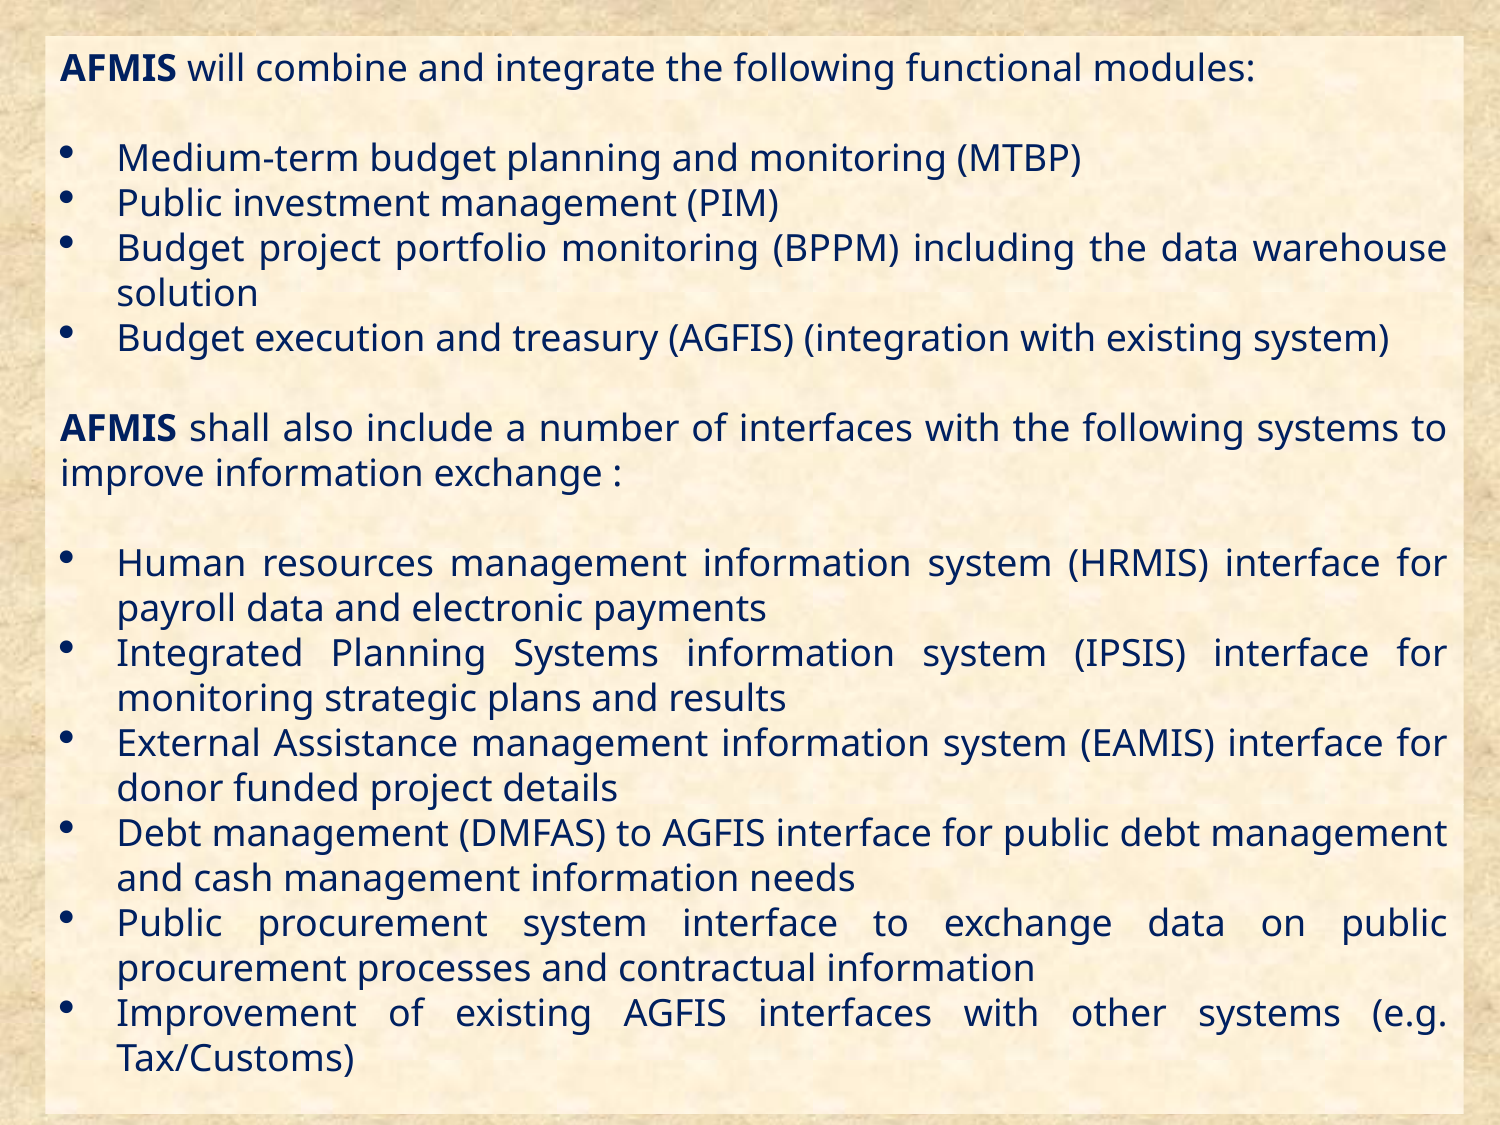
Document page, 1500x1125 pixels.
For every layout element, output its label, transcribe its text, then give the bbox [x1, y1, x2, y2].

picture [0, 0, 1500, 1125]
text_box AFMIS will combine and integrate the following functional modules: Medium-term budget planning and monitoring (MTBP) Public investment management (PIM) Budget project portfolio monitoring (BPPM) including the data warehouse solution Budget execution and treasury (AGFIS) (integration with existing system) AFMIS shall also include a number of interfaces with the following systems to improve information exchange : Human resources management information system (HRMIS) interface for payroll data and electronic payments Integrated Planning Systems information system (IPSIS) interface for monitoring strategic plans and results External Assistance management information system (EAMIS) interface for donor funded project details Debt management (DMFAS) to AGFIS interface for public debt management and cash management information needs Public procurement system interface to exchange data on public procurement processes and contractual information Improvement of existing AGFIS interfaces with other systems (e.g. Tax/Customs) [45, 36, 1464, 1114]
